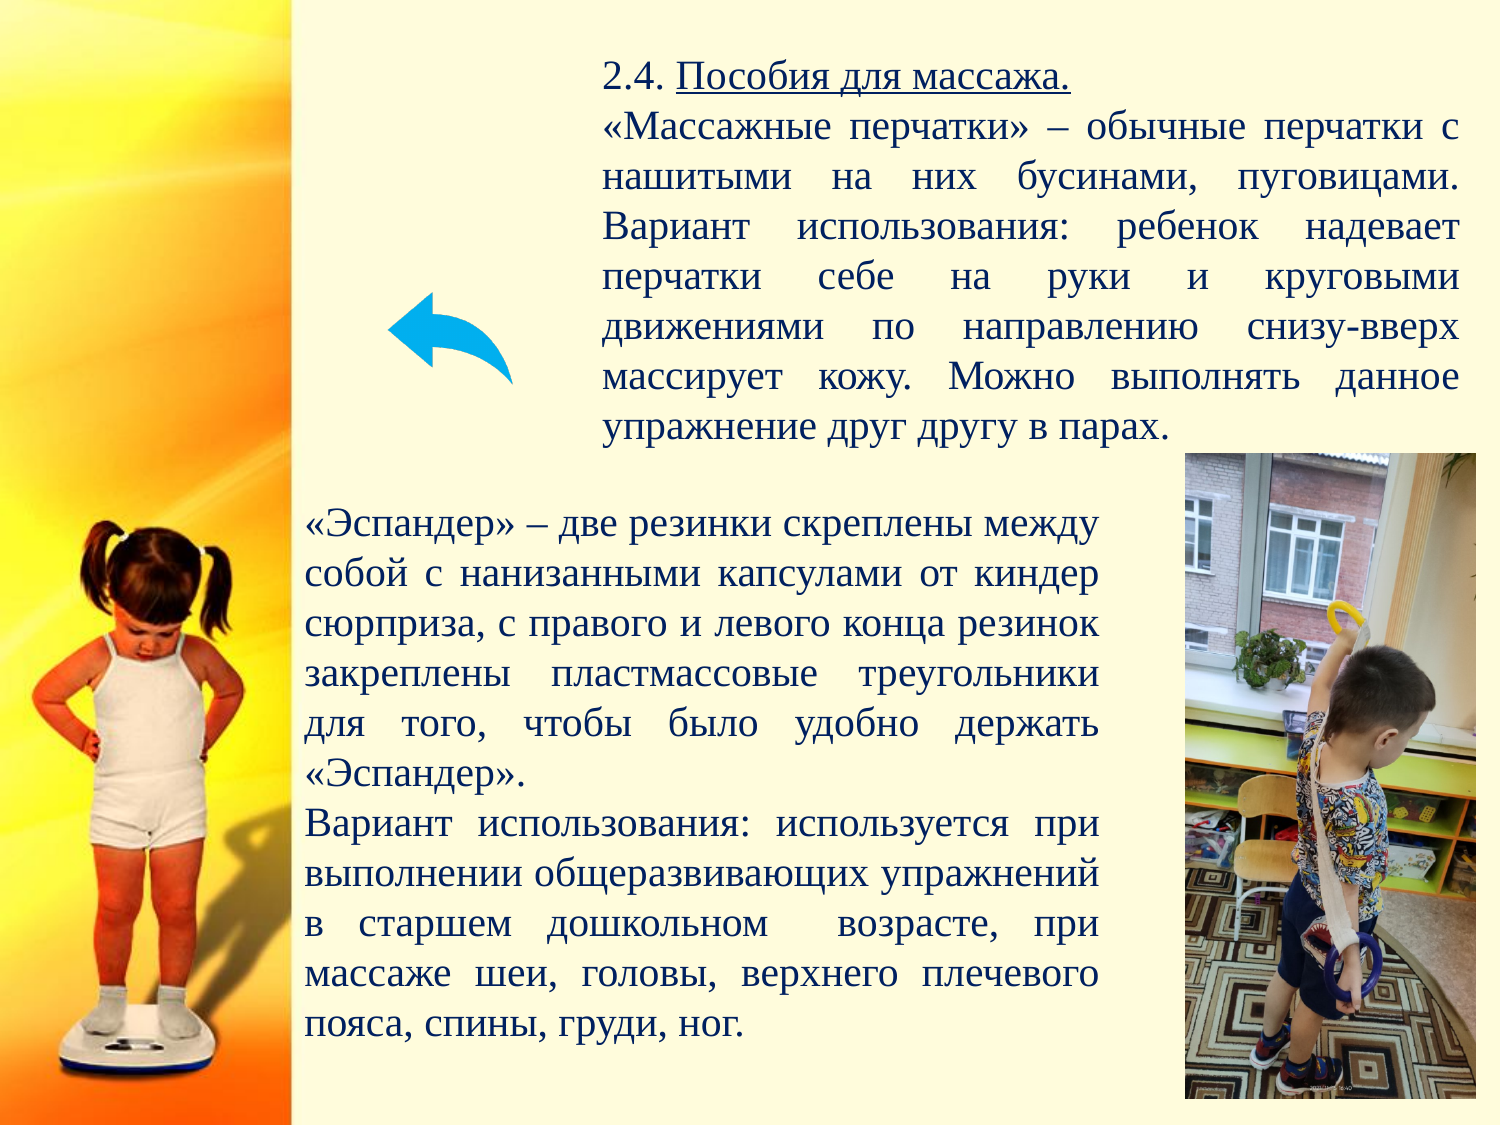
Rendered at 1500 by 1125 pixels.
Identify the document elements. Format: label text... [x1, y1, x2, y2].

picture [0, 0, 1500, 1125]
text_box «Эспандер» – две резинки скреплены между собой с нанизанными капсулами от киндер сюрприза, с правого и левого конца резинок закреплены пластмассовые треугольники для того, чтобы было удобно держать «Эспандер». Вариант использования: используется при выполнении общеразвивающих упражнений в старшем дошкольном возрасте, при массаже шеи, головы, верхнего плечевого пояса, спины, груди, ног. [289, 487, 1115, 1053]
text_box 2.4. Пособия для массажа. «Массажные перчатки» – обычные перчатки с нашитыми на них бусинами, пуговицами. Вариант использования: ребенок надевает перчатки себе на руки и круговыми движениями по направлению снизу-вверх массирует кожу. Можно выполнять данное упражнение друг другу в парах. [587, 40, 1475, 456]
text_box [237, 37, 1450, 103]
